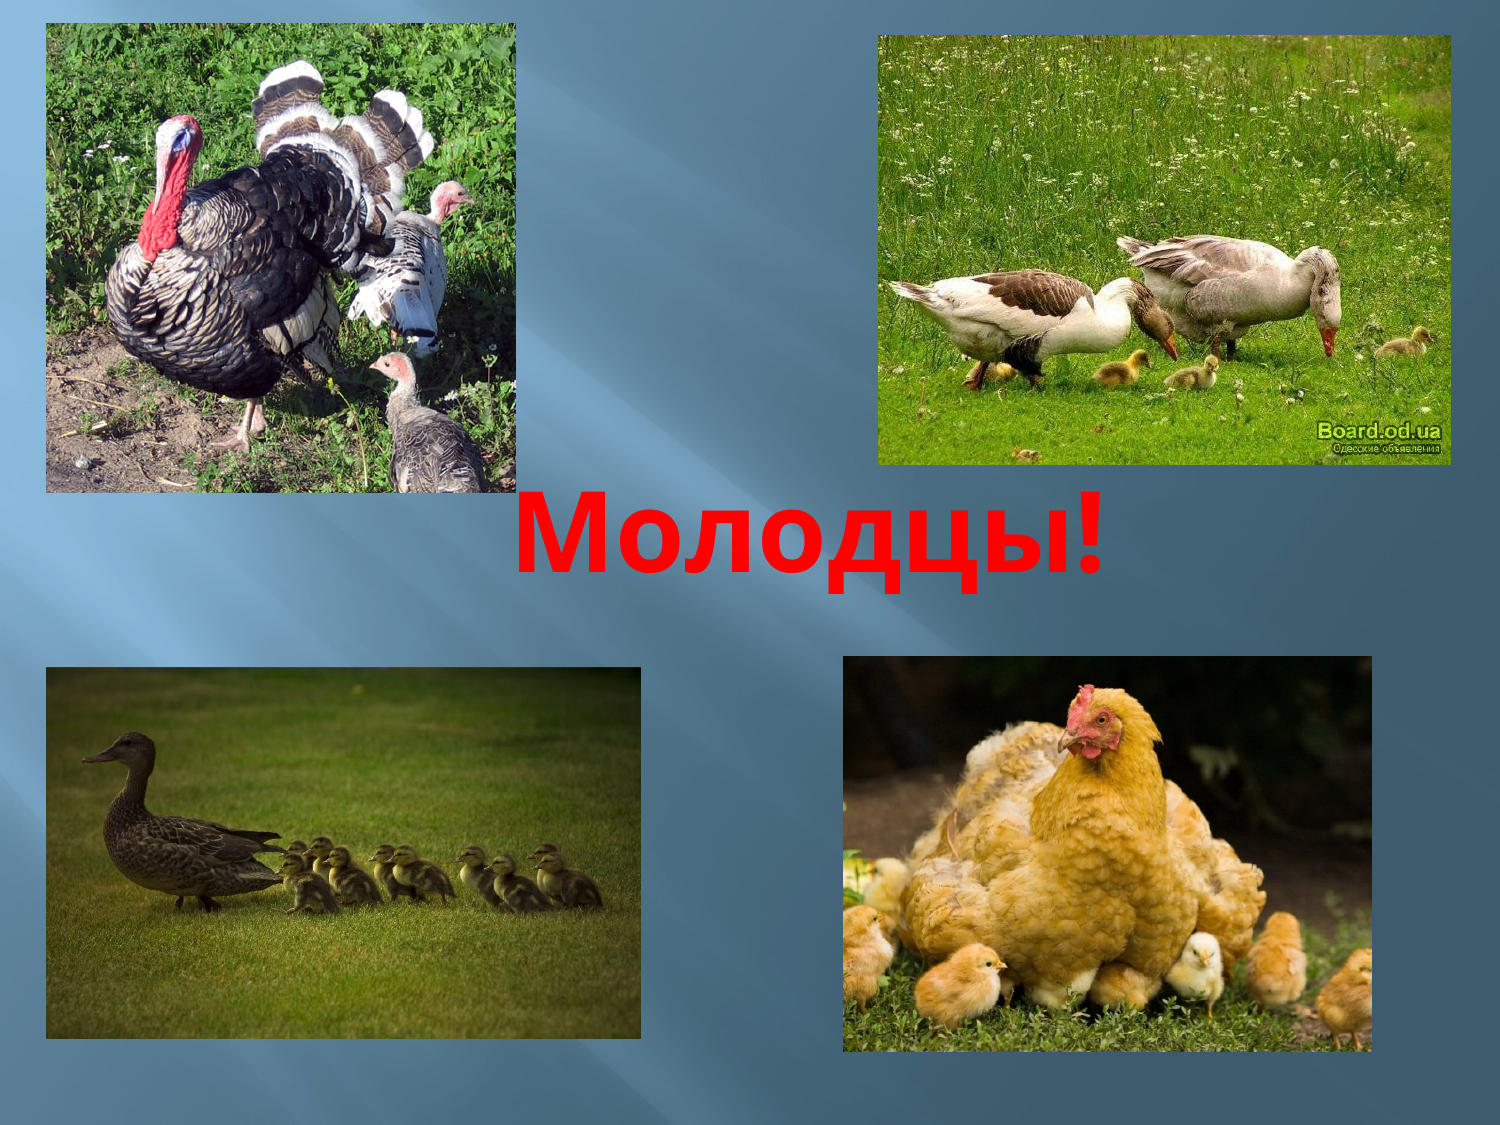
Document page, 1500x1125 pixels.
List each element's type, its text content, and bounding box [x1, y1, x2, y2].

picture [878, 34, 1451, 465]
picture [46, 667, 641, 1040]
picture [46, 22, 517, 493]
title Молодцы! [339, 433, 1278, 622]
picture [843, 655, 1372, 1053]
